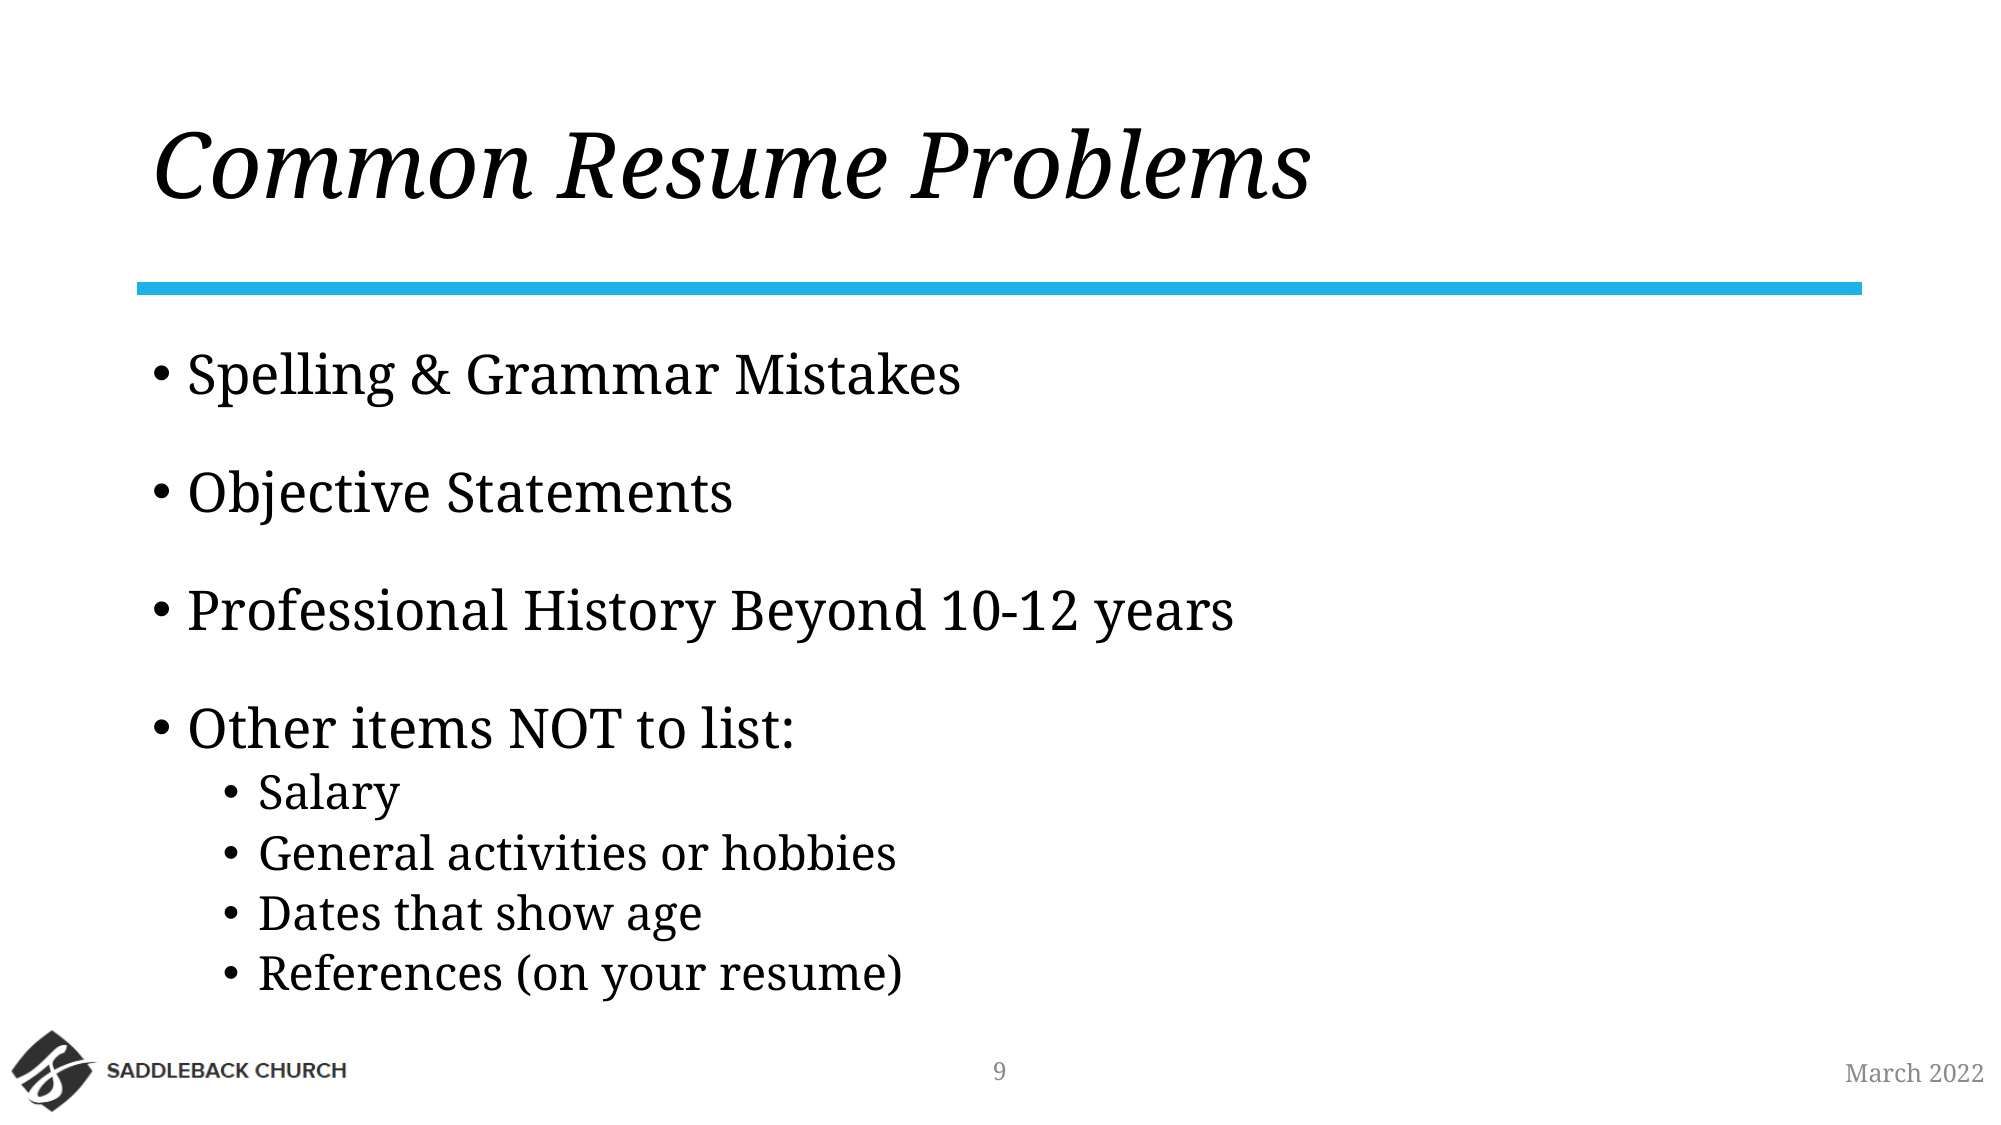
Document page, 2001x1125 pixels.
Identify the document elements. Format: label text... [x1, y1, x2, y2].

picture [3, 1025, 363, 1120]
slide_number 9 [774, 1042, 1225, 1103]
title Common Resume Problems [137, 59, 1863, 278]
list Spelling & Grammar Mistakes Objective Statements Professional History Beyond 10-12 years Other items NOT to list: Salary General activities or hobbies Dates that show age References (on your resume) [137, 299, 1863, 1014]
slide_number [1550, 1042, 2000, 1103]
